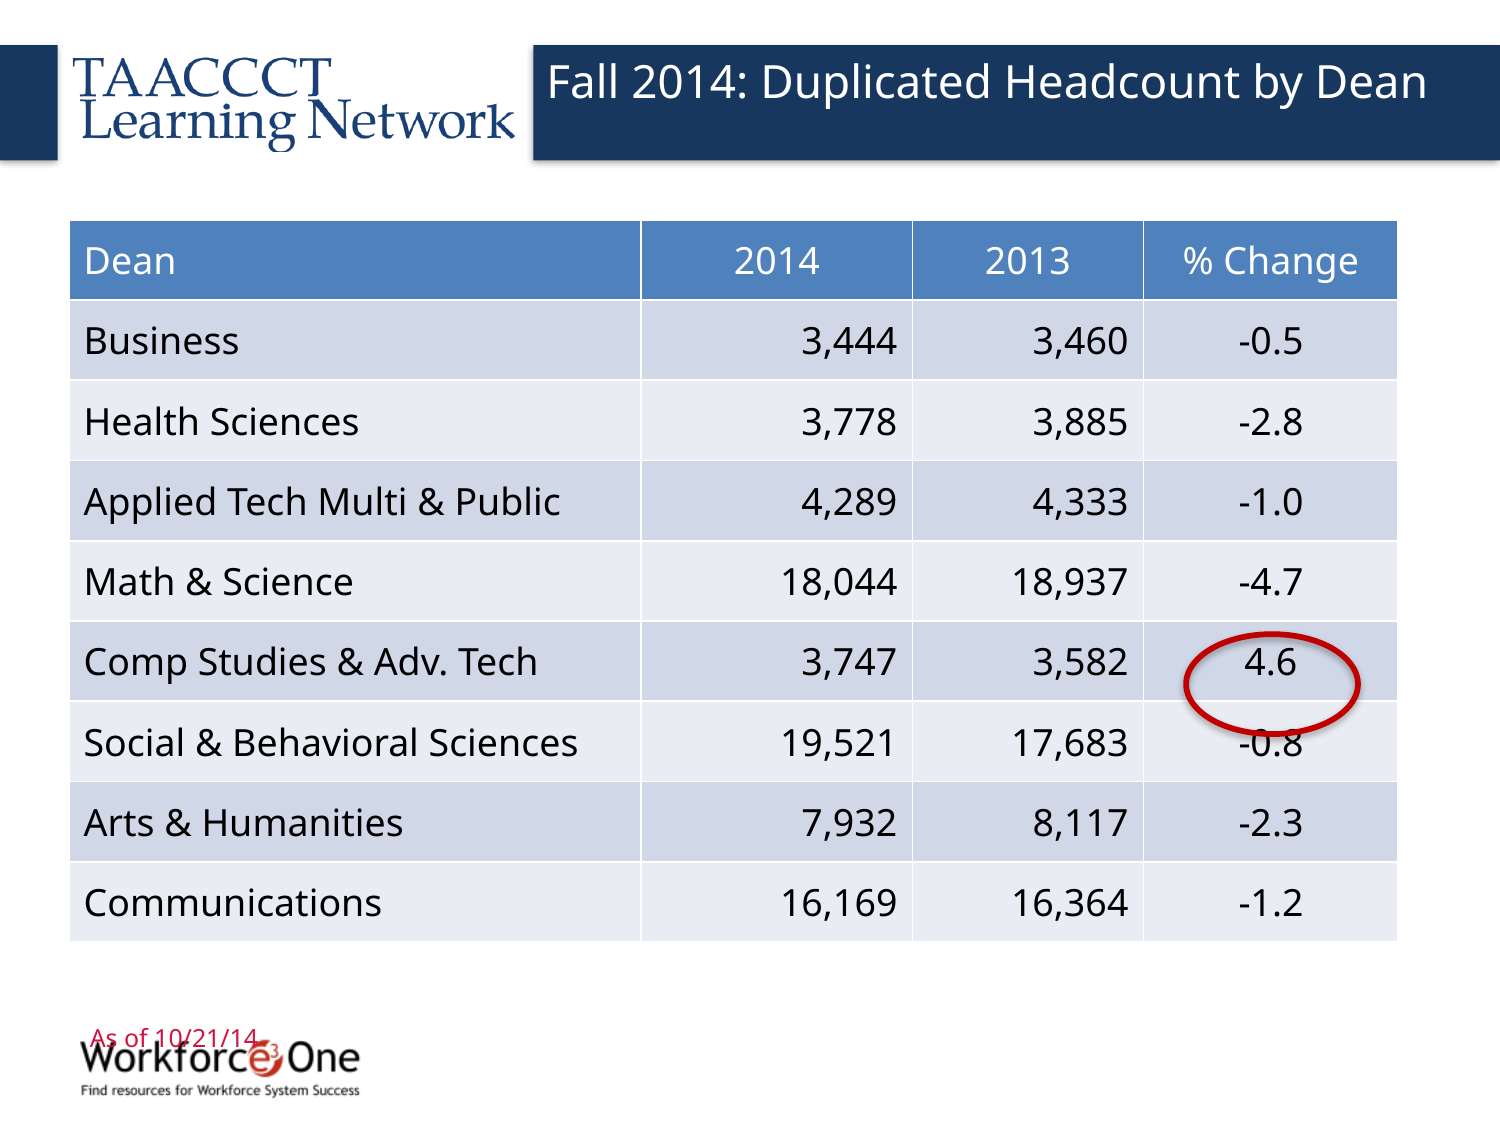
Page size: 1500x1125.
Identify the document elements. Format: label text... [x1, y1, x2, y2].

table_cell Arts & Humanities [70, 782, 640, 861]
table_cell -4.7 [1144, 542, 1397, 620]
table_cell Math & Science [70, 542, 640, 620]
table_cell 8,117 [913, 782, 1143, 861]
table_cell -0.5 [1144, 301, 1397, 379]
text_box [1185, 633, 1359, 735]
table_cell 17,683 [913, 702, 1143, 781]
table_cell 7,932 [642, 782, 912, 861]
table_cell 4.6 [1144, 622, 1397, 700]
text_box As of 10/21/14 [75, 1015, 563, 1061]
table_cell 19,521 [642, 702, 912, 781]
table_cell 16,364 [913, 863, 1143, 941]
table_cell Health Sciences [70, 381, 640, 460]
table_cell 4,333 [913, 461, 1143, 540]
table_cell -2.8 [1144, 381, 1397, 460]
table_cell Business [70, 301, 640, 379]
picture [57, 989, 384, 1125]
table_header Dean [70, 221, 640, 299]
table_cell 3,778 [642, 381, 912, 460]
table_cell Social & Behavioral Sciences [70, 702, 640, 781]
table_header % Change [1144, 221, 1397, 299]
table_cell 18,937 [913, 542, 1143, 620]
table_cell 4,289 [642, 461, 912, 540]
table_cell 3,460 [913, 301, 1143, 379]
table_cell -2.3 [1144, 782, 1397, 861]
table_cell -1.0 [1144, 461, 1397, 540]
text_box Fall 2014: Duplicated Headcount by Dean [531, 45, 1500, 115]
table_cell -0.8 [1144, 702, 1397, 781]
table_header 2013 [913, 221, 1143, 299]
table_cell 18,044 [642, 542, 912, 620]
table_cell Applied Tech Multi & Public [70, 461, 640, 540]
table_cell 3,444 [642, 301, 912, 379]
table_cell -1.2 [1144, 863, 1397, 941]
table_cell Communications [70, 863, 640, 941]
table_cell 3,582 [913, 622, 1143, 700]
table_cell 3,885 [913, 381, 1143, 460]
table_header 2014 [642, 221, 912, 299]
table_cell 3,747 [642, 622, 912, 700]
table_cell 16,169 [642, 863, 912, 941]
table_cell Comp Studies & Adv. Tech [70, 622, 640, 700]
